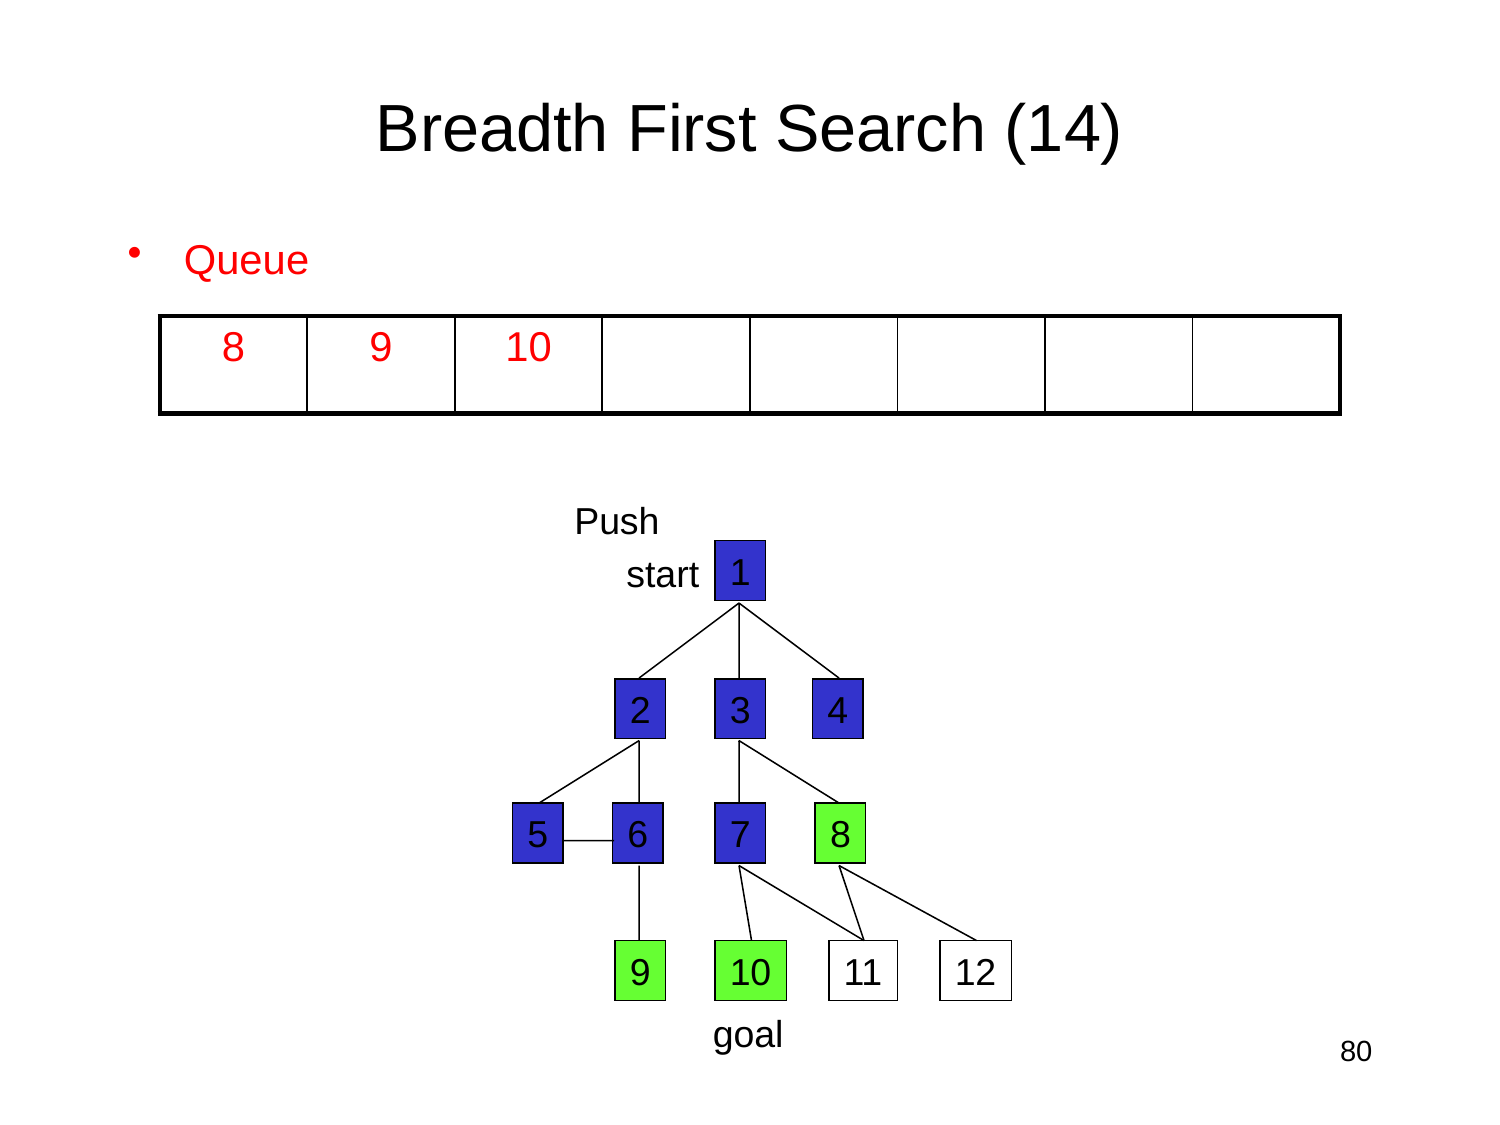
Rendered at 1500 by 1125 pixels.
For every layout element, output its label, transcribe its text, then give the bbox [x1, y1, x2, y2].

table_header 8 [162, 318, 306, 411]
text_box Push [559, 489, 675, 550]
text_box start [611, 542, 715, 602]
table_header [898, 318, 1044, 411]
text_box 1 [715, 540, 766, 601]
table_header 10 [456, 318, 601, 411]
text_box 6 [612, 803, 663, 863]
table_header [1046, 318, 1192, 411]
text_box 7 [715, 803, 766, 863]
table_header [751, 318, 897, 411]
text_box 9 [615, 940, 666, 1001]
text_box 11 [828, 940, 898, 1001]
text_box 8 [815, 803, 866, 863]
text_box 5 [512, 803, 563, 863]
text_box 10 [715, 940, 787, 1001]
list Queue [112, 224, 1388, 600]
title Breadth First Search (14) [112, 62, 1388, 188]
text_box 12 [940, 940, 1012, 1001]
text_box 4 [812, 678, 863, 739]
table_header [603, 318, 749, 411]
slide_number 80 [1074, 1024, 1388, 1101]
text_box goal [698, 1002, 799, 1062]
table_header 9 [308, 318, 454, 411]
text_box 3 [715, 678, 766, 739]
table_header [1193, 318, 1338, 411]
text_box 2 [615, 678, 666, 739]
